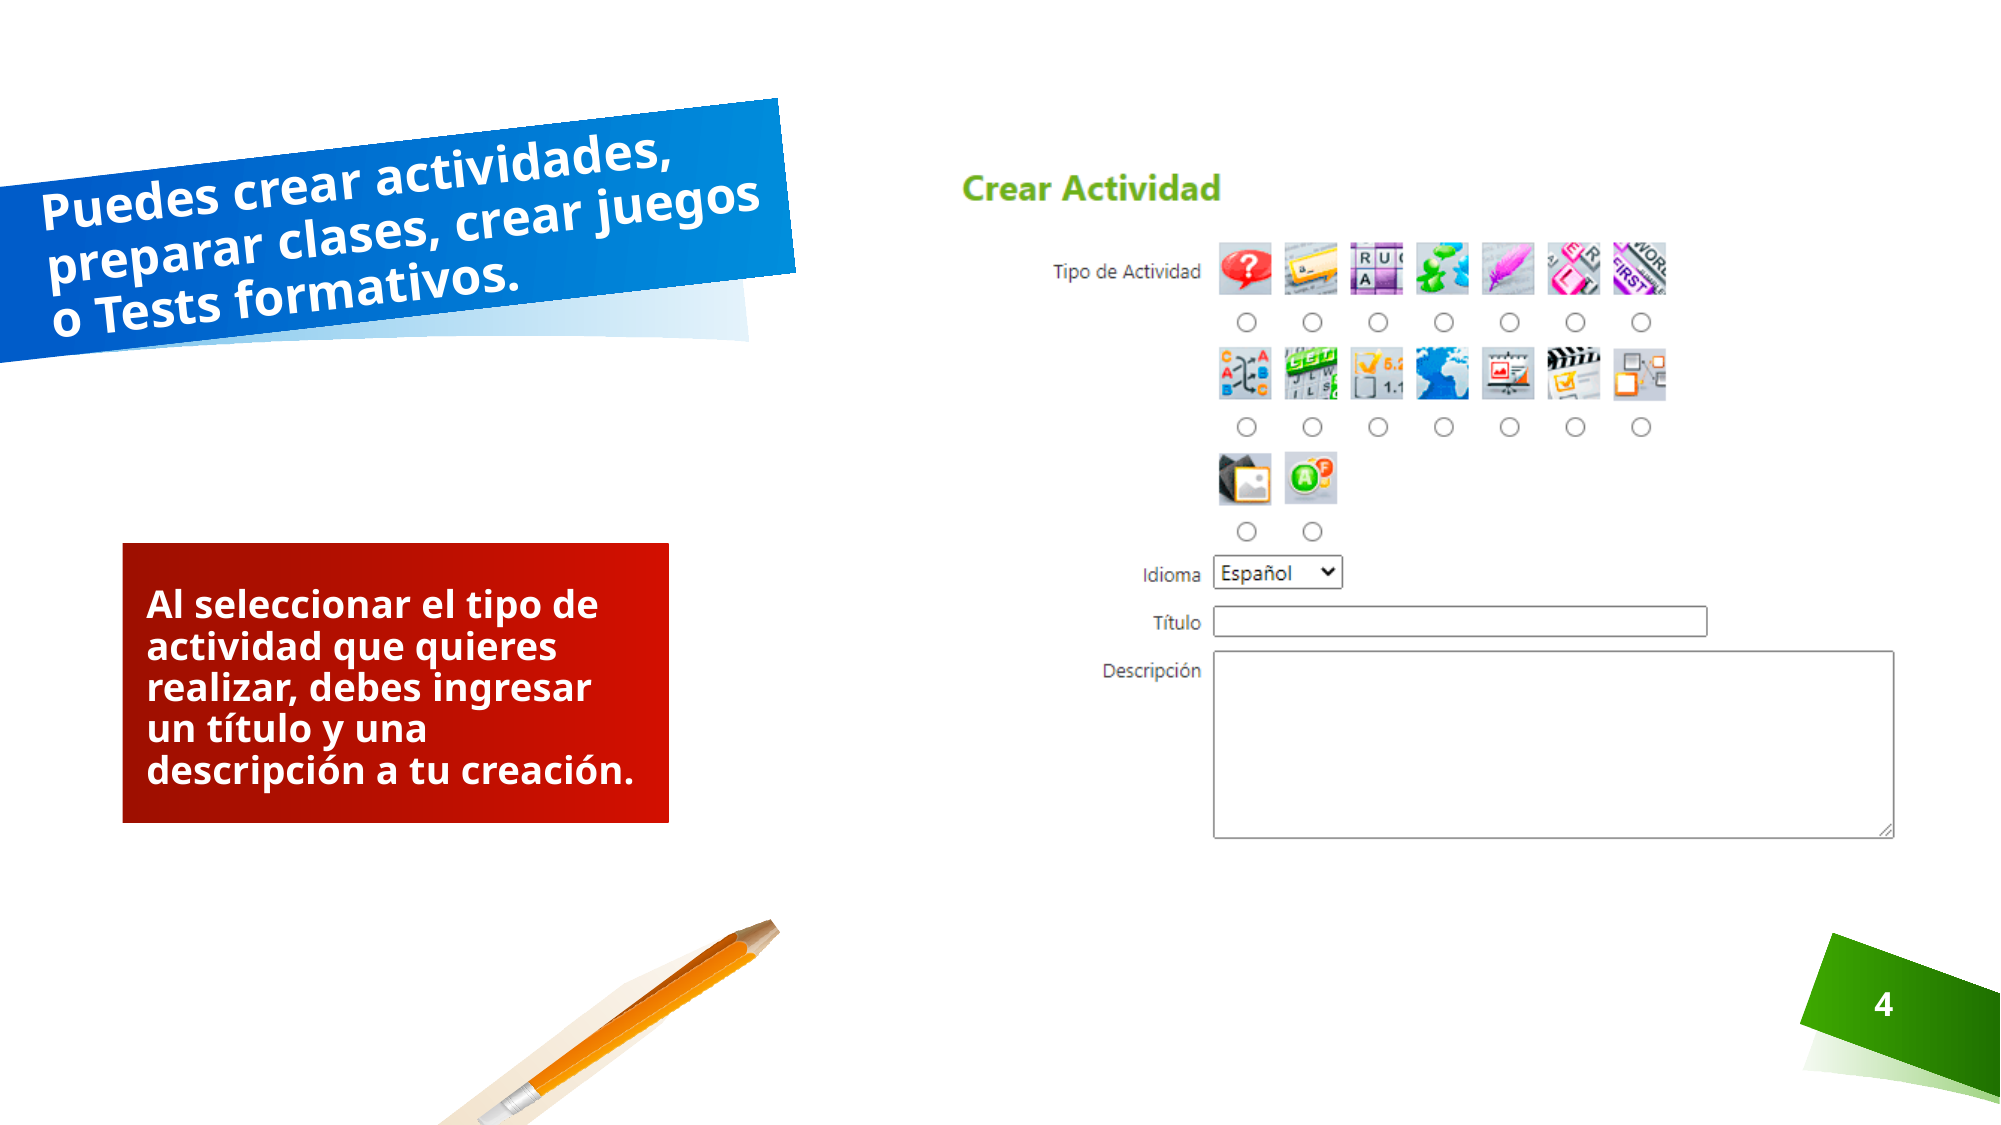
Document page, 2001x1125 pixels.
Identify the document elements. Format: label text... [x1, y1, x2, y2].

picture [469, 908, 803, 1125]
title Puedes crear actividades, preparar clases, crear juegos o Tests formativos. [22, 104, 795, 358]
list Al seleccionar el tipo de actividad que quieres realizar, debes ingresar un título y una descripción a tu creación. [122, 543, 669, 823]
slide_number 4 [1831, 975, 1937, 1036]
picture [946, 141, 1919, 905]
